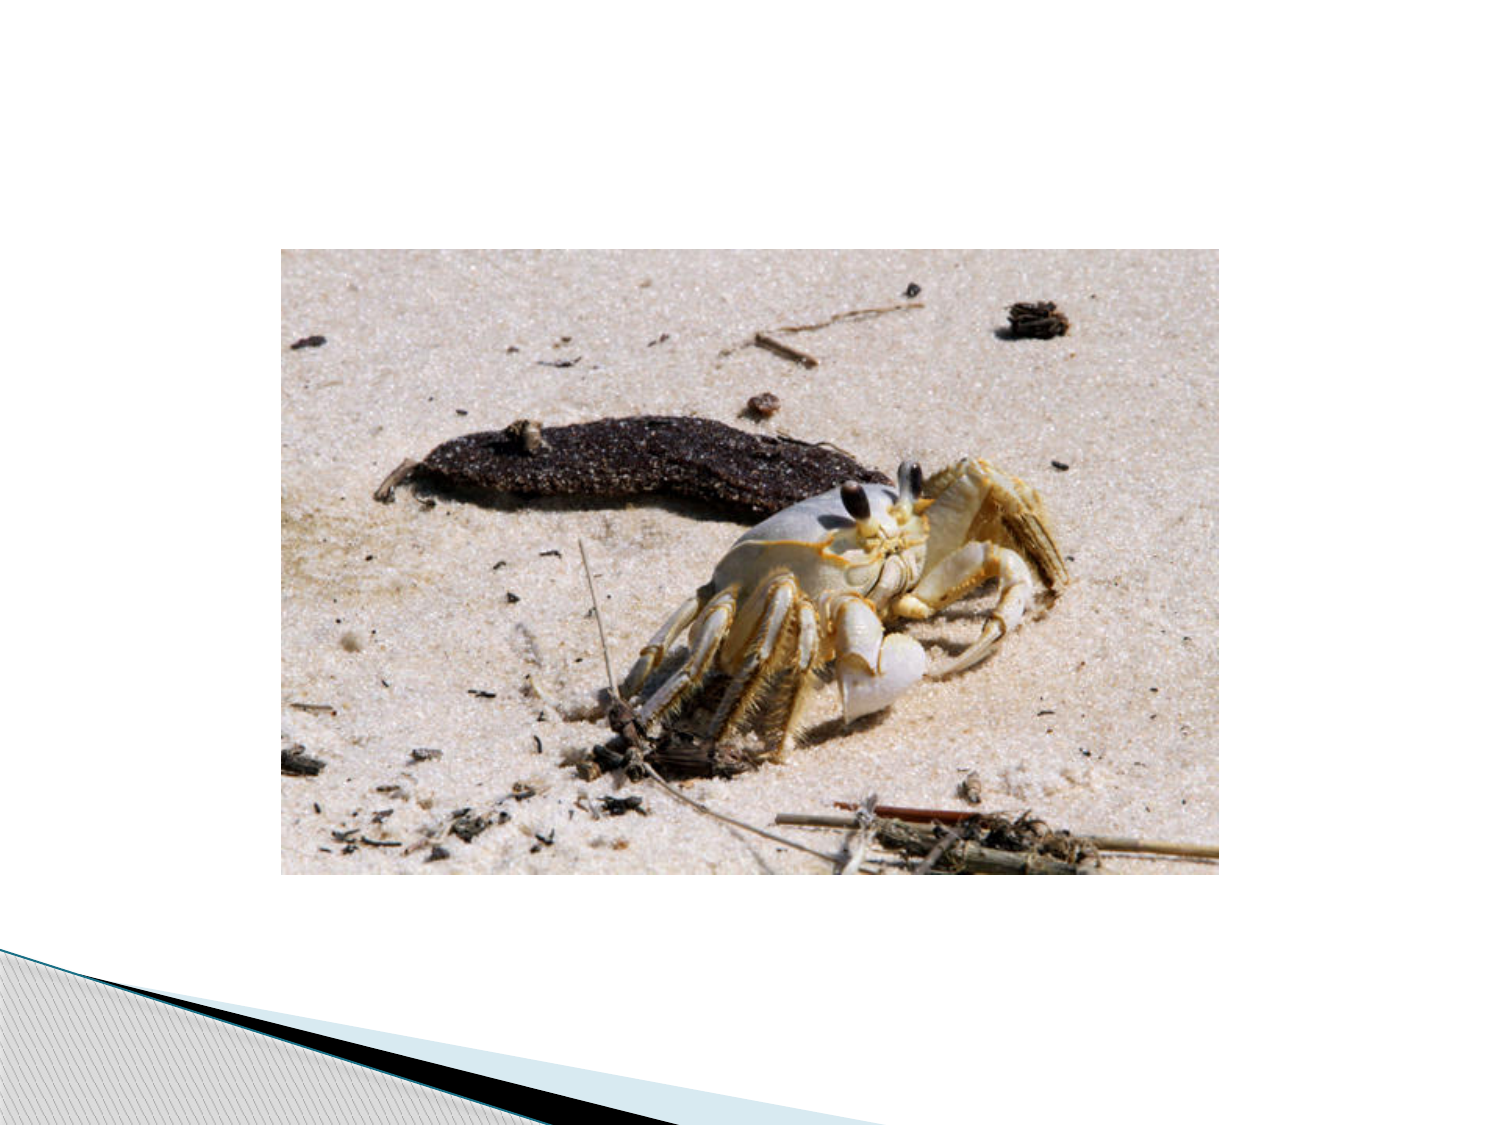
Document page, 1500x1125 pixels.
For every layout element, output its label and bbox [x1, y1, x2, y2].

picture [281, 249, 1219, 876]
